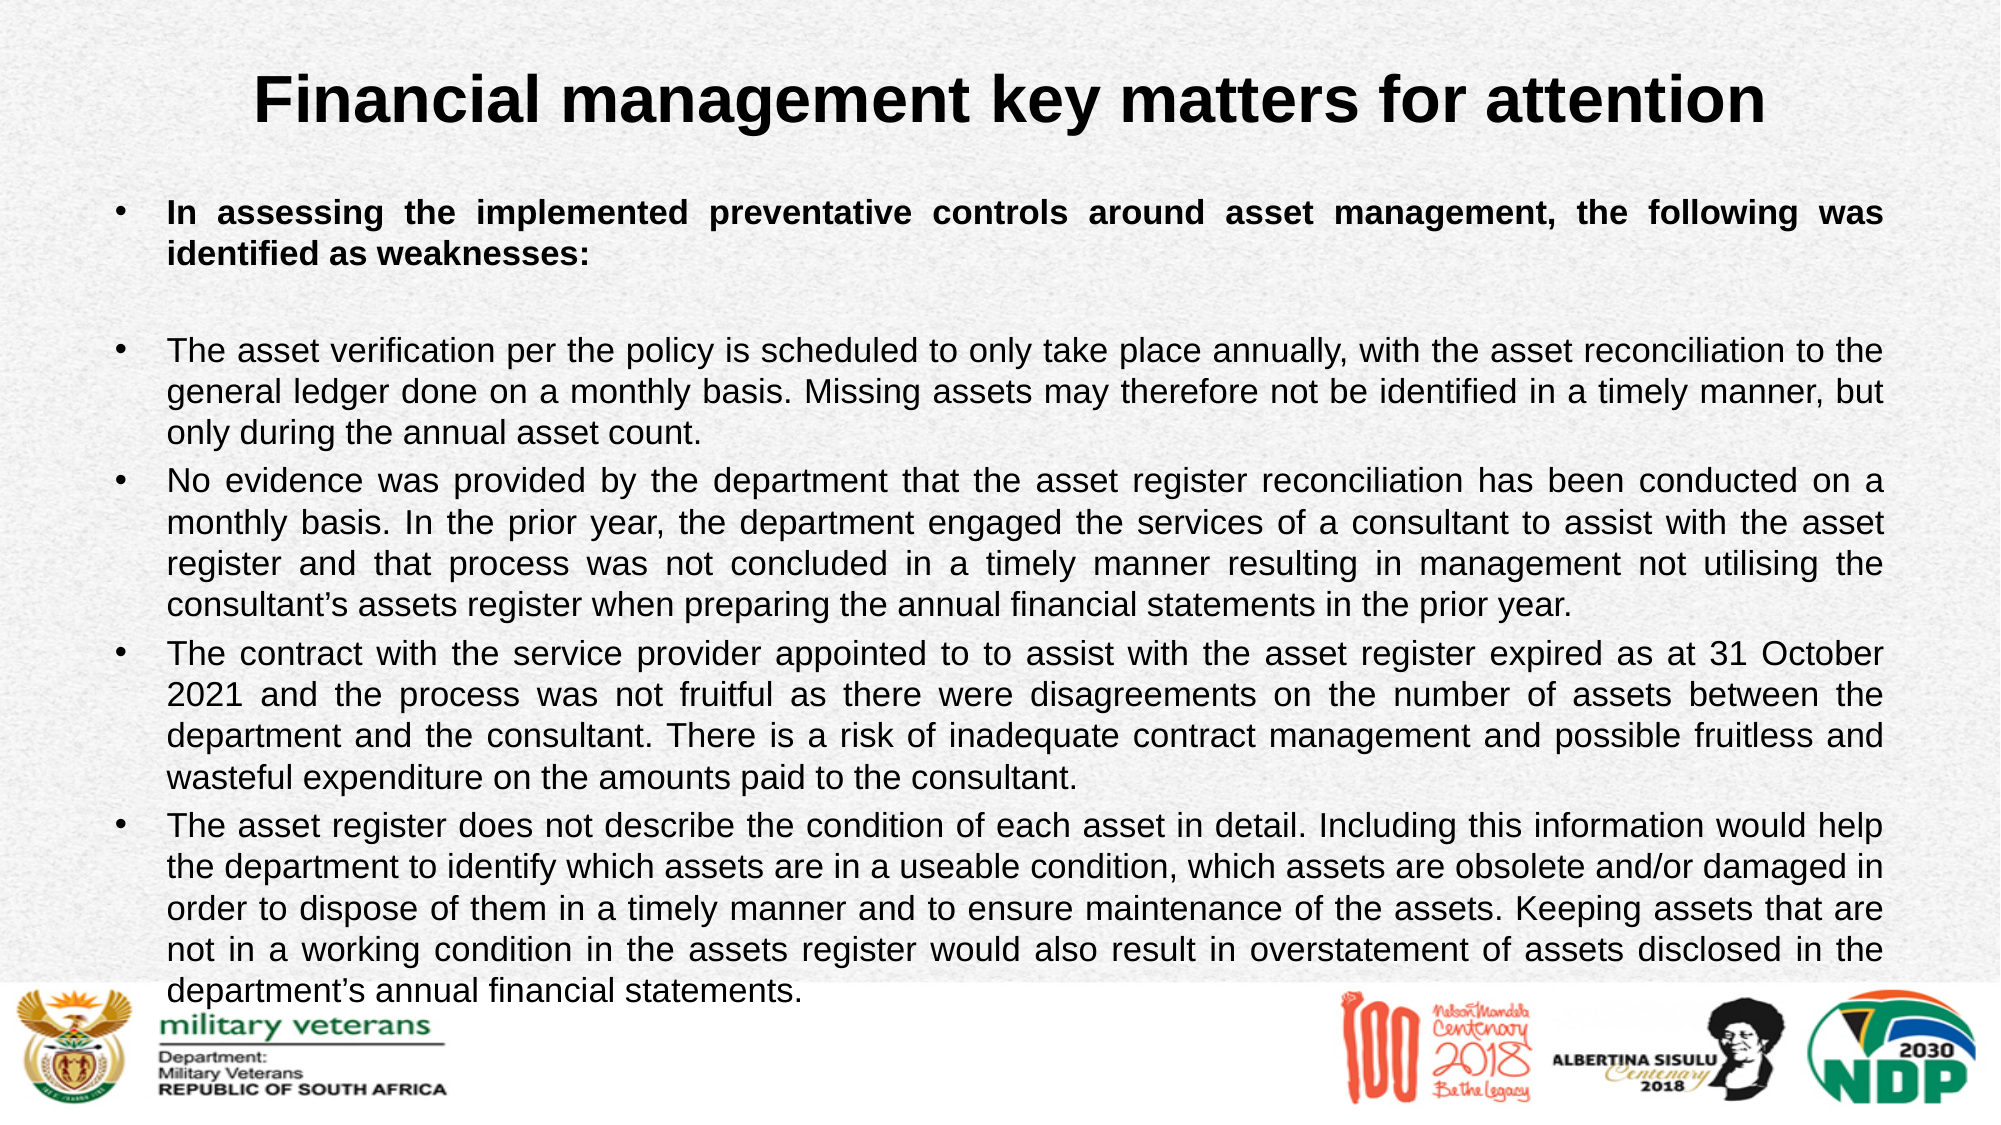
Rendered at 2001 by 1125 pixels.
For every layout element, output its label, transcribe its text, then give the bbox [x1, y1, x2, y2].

list In assessing the implemented preventative controls around asset management, the following was identified as weaknesses: The asset verification per the policy is scheduled to only take place annually, with the asset reconciliation to the general ledger done on a monthly basis. Missing assets may therefore not be identified in a timely manner, but only during the annual asset count. No evidence was provided by the department that the asset register reconciliation has been conducted on a monthly basis. In the prior year, the department engaged the services of a consultant to assist with the asset register and that process was not concluded in a timely manner resulting in management not utilising the consultant’s assets register when preparing the annual financial statements in the prior year. The contract with the service provider appointed to to assist with the asset register expired as at 31 October 2021 and the process was not fruitful as there were disagreements on the number of assets between the department and the consultant. There is a risk of inadequate contract management and possible fruitless and wasteful expenditure on the amounts paid to the consultant. The asset register does not describe the condition of each asset in detail. Including this information would help the department to identify which assets are in a useable condition, which assets are obsolete and/or damaged in order to dispose of them in a timely manner and to ensure maintenance of the assets. Keeping assets that are not in a working condition in the assets register would also result in overstatement of assets disclosed in the department’s annual financial statements. [99, 147, 1900, 1019]
picture [0, 0, 2001, 1125]
title Financial management key matters for attention [21, 45, 2000, 148]
